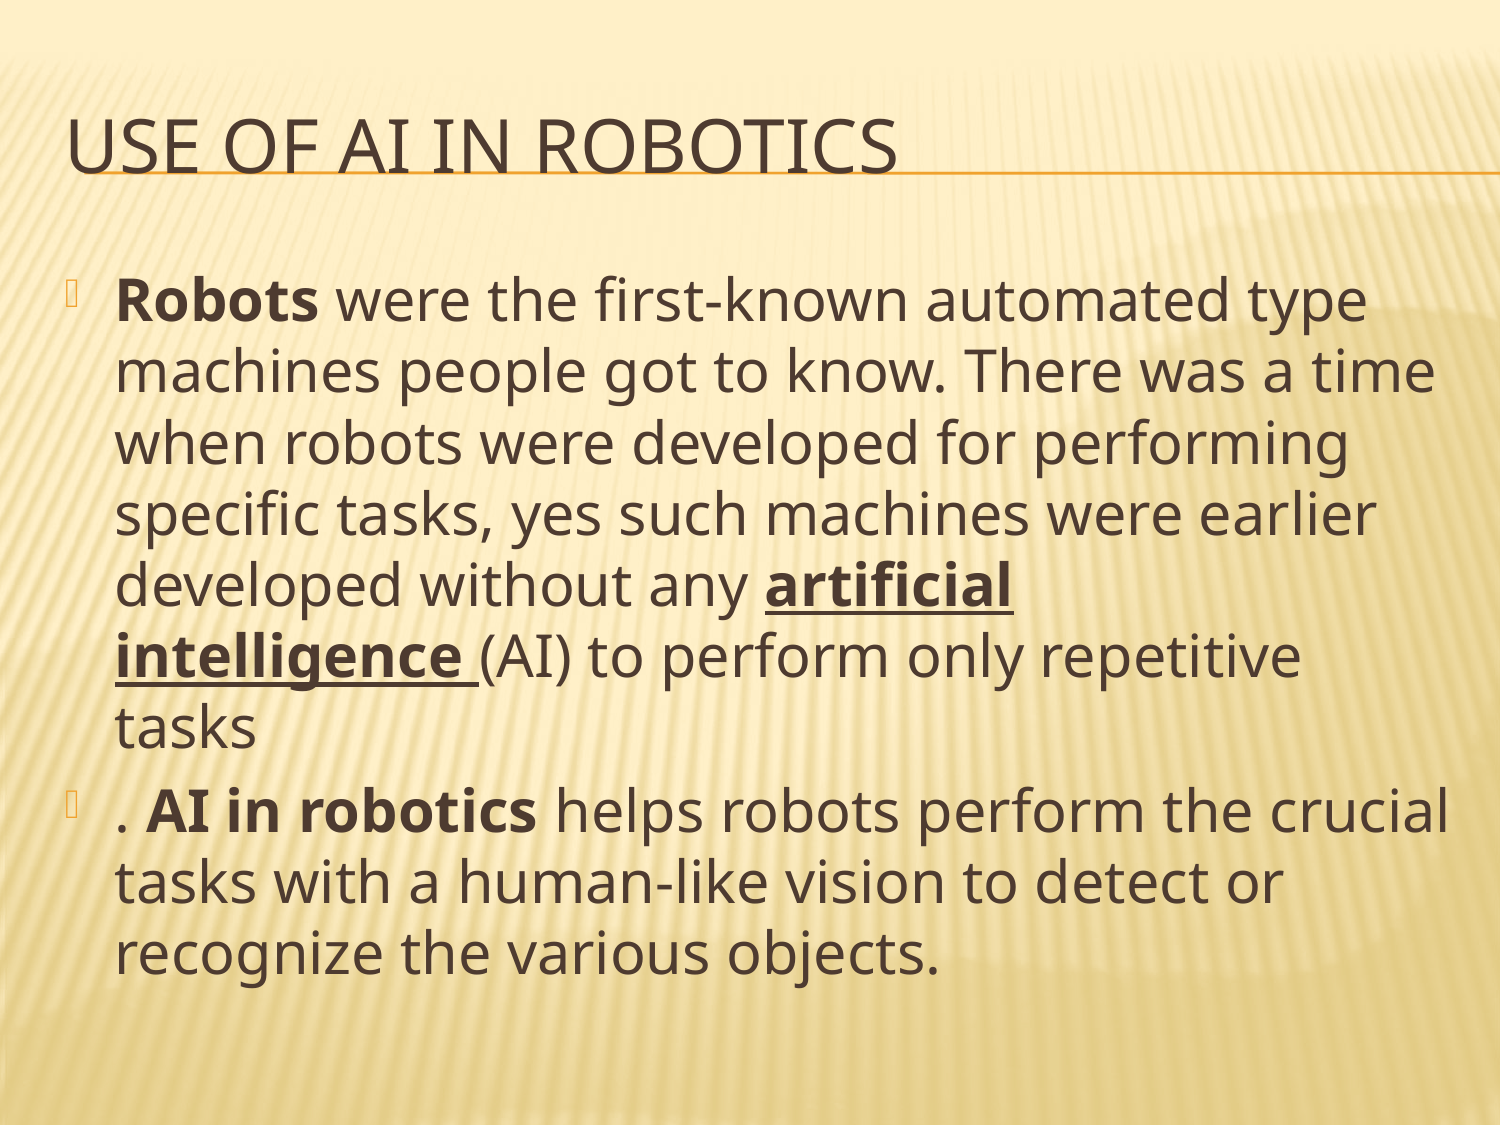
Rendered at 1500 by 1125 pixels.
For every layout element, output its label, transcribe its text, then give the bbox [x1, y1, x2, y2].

title Use of Ai in robotics [50, 75, 1475, 213]
list Robots were the first-known automated type machines people got to know. There was a time when robots were developed for performing specific tasks, yes such machines were earlier developed without any artificial intelligence (AI) to perform only repetitive tasks . AI in robotics helps robots perform the crucial tasks with a human-like vision to detect or recognize the various objects. [50, 254, 1475, 998]
